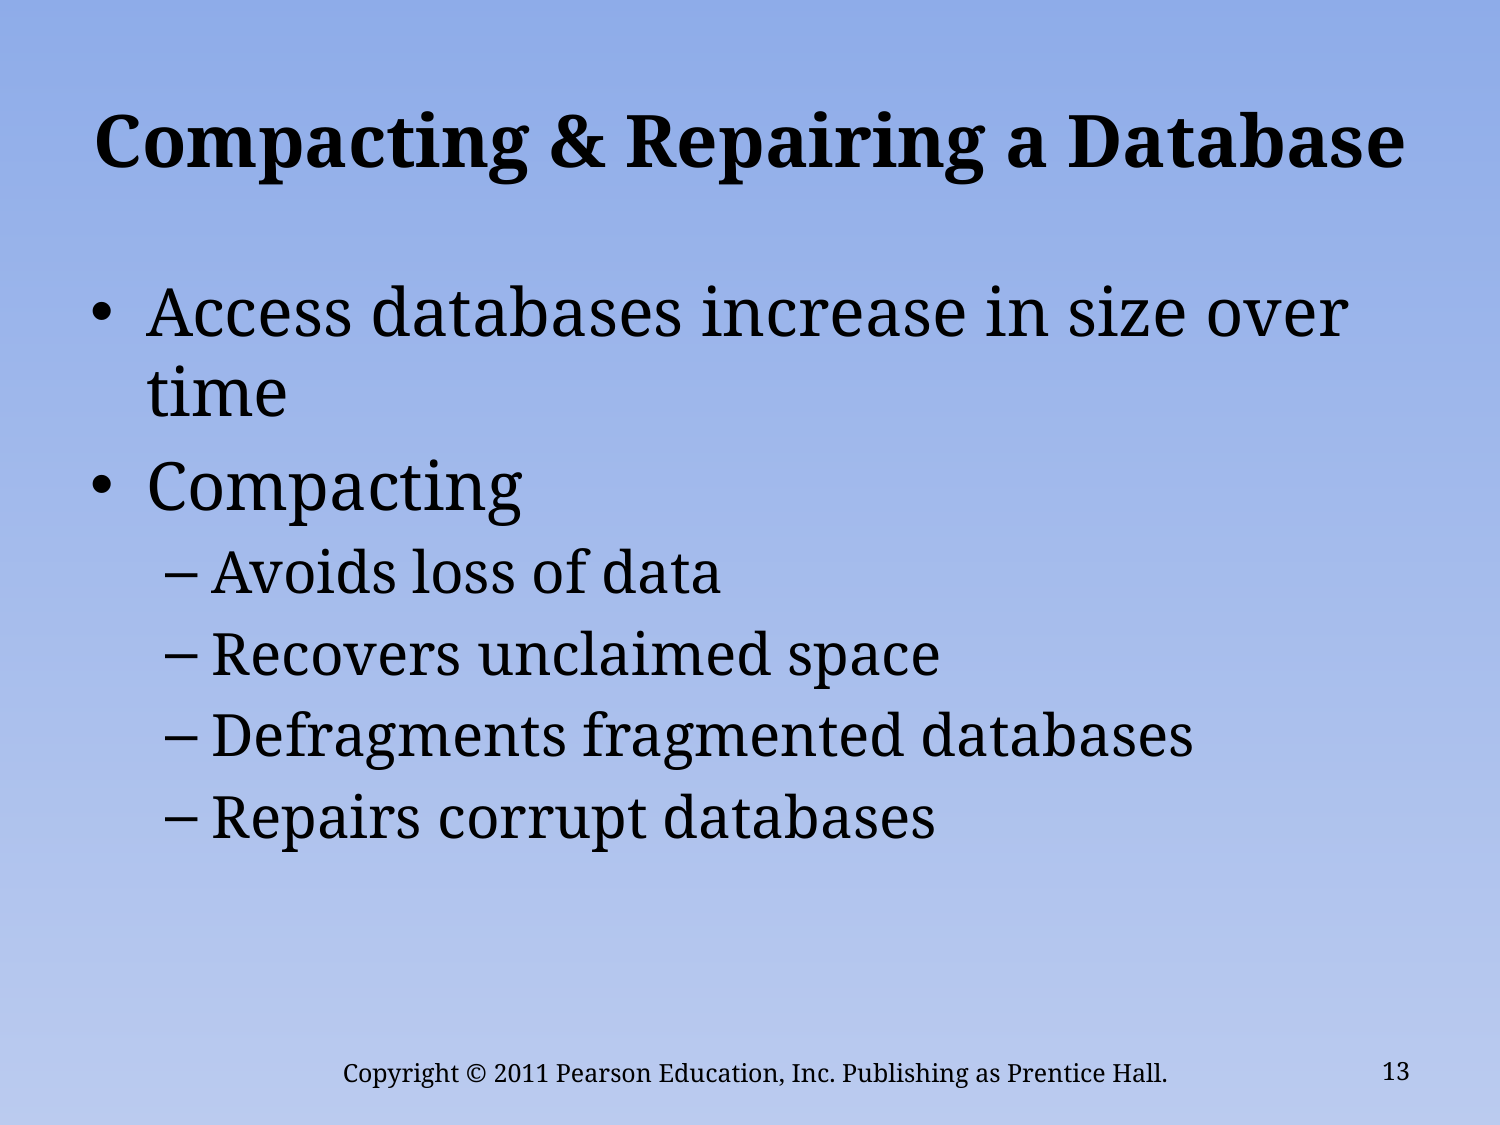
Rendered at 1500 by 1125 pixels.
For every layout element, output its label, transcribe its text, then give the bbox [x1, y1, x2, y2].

footer Copyright © 2011 Pearson Education, Inc. Publishing as Prentice Hall. [312, 1042, 1213, 1103]
slide_number 13 [1312, 1042, 1425, 1103]
list Access databases increase in size over time Compacting Avoids loss of data Recovers unclaimed space Defragments fragmented databases Repairs corrupt databases [75, 262, 1425, 1005]
title Compacting & Repairing a Database [75, 45, 1425, 233]
